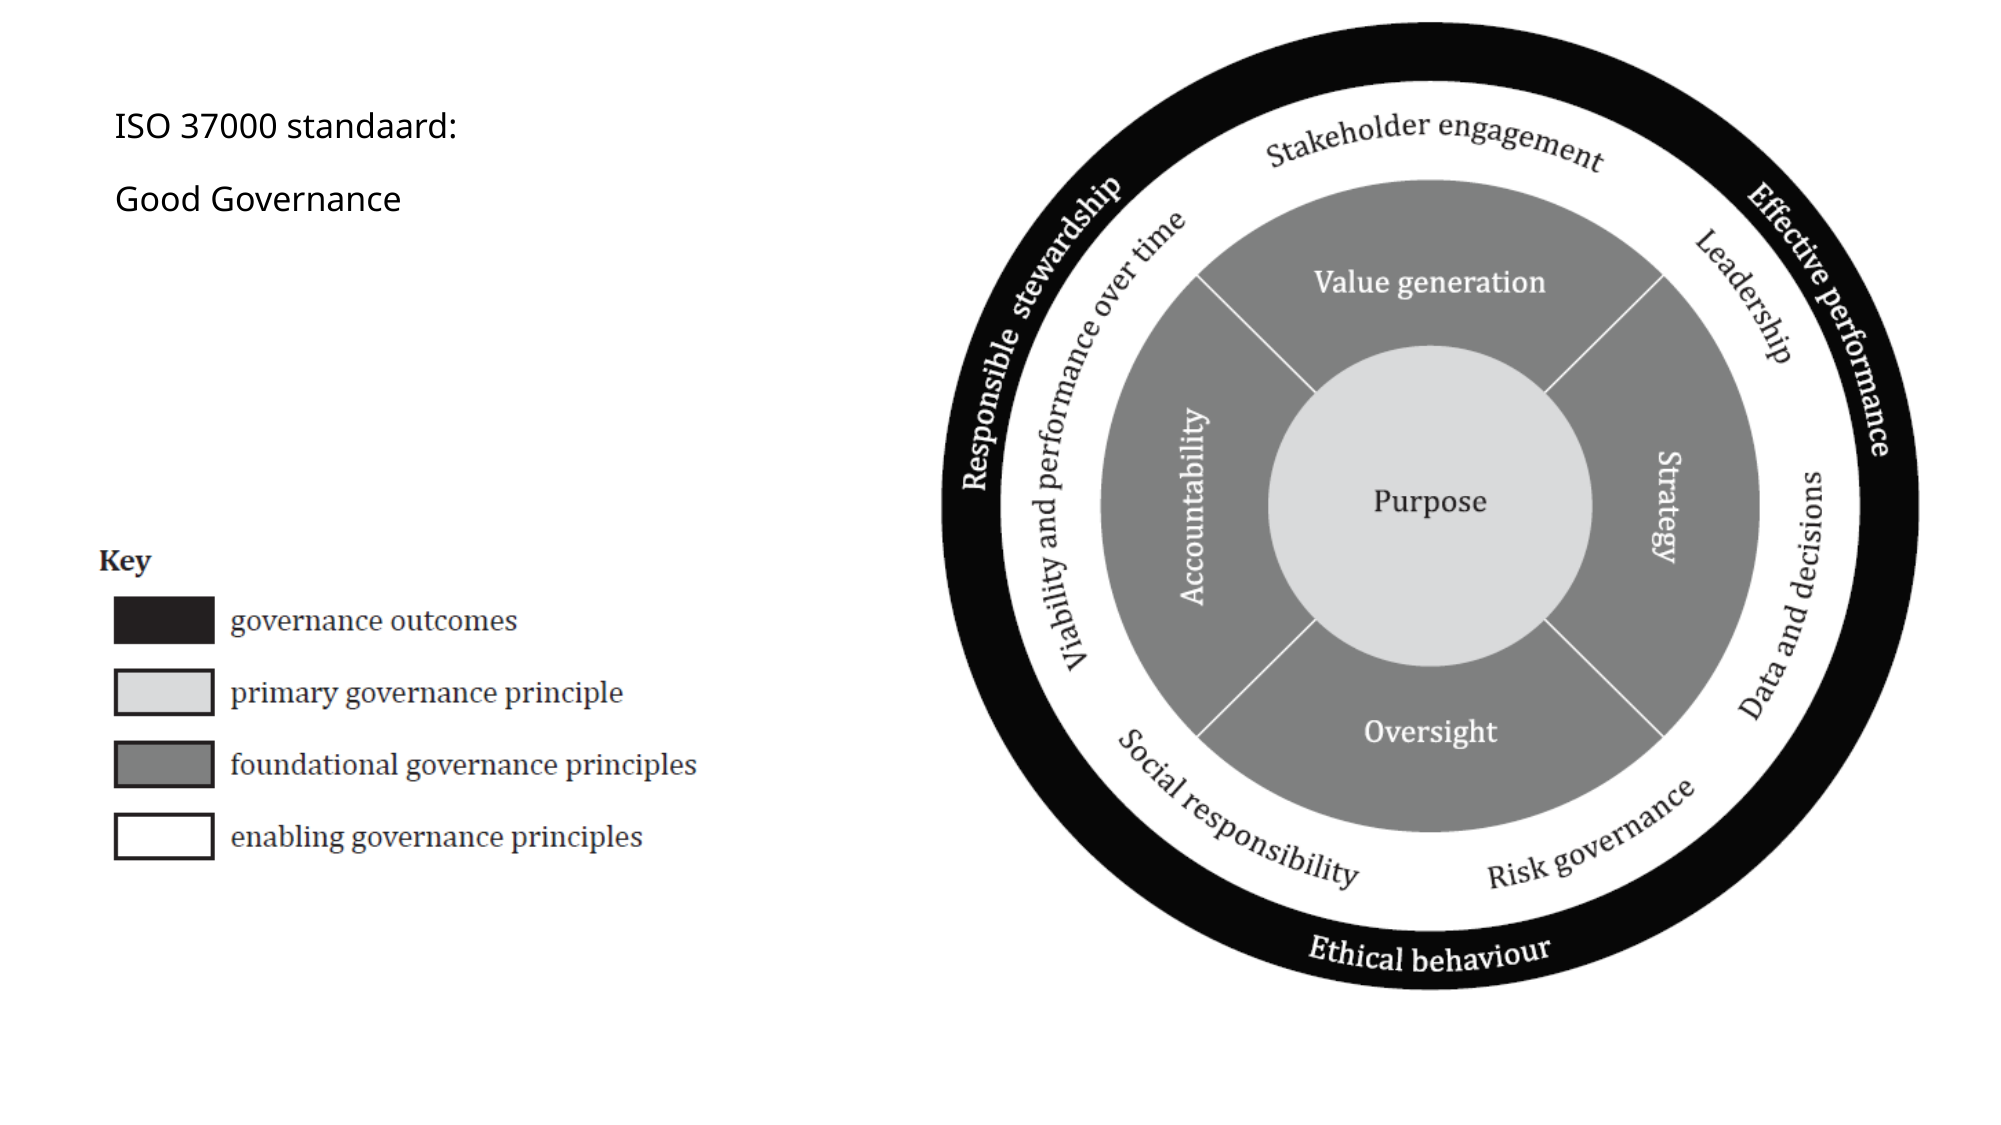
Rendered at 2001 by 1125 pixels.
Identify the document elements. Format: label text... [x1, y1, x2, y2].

picture [874, 0, 1988, 1008]
picture [50, 549, 743, 903]
title ISO 37000 standaard: Good Governance [100, 100, 874, 228]
